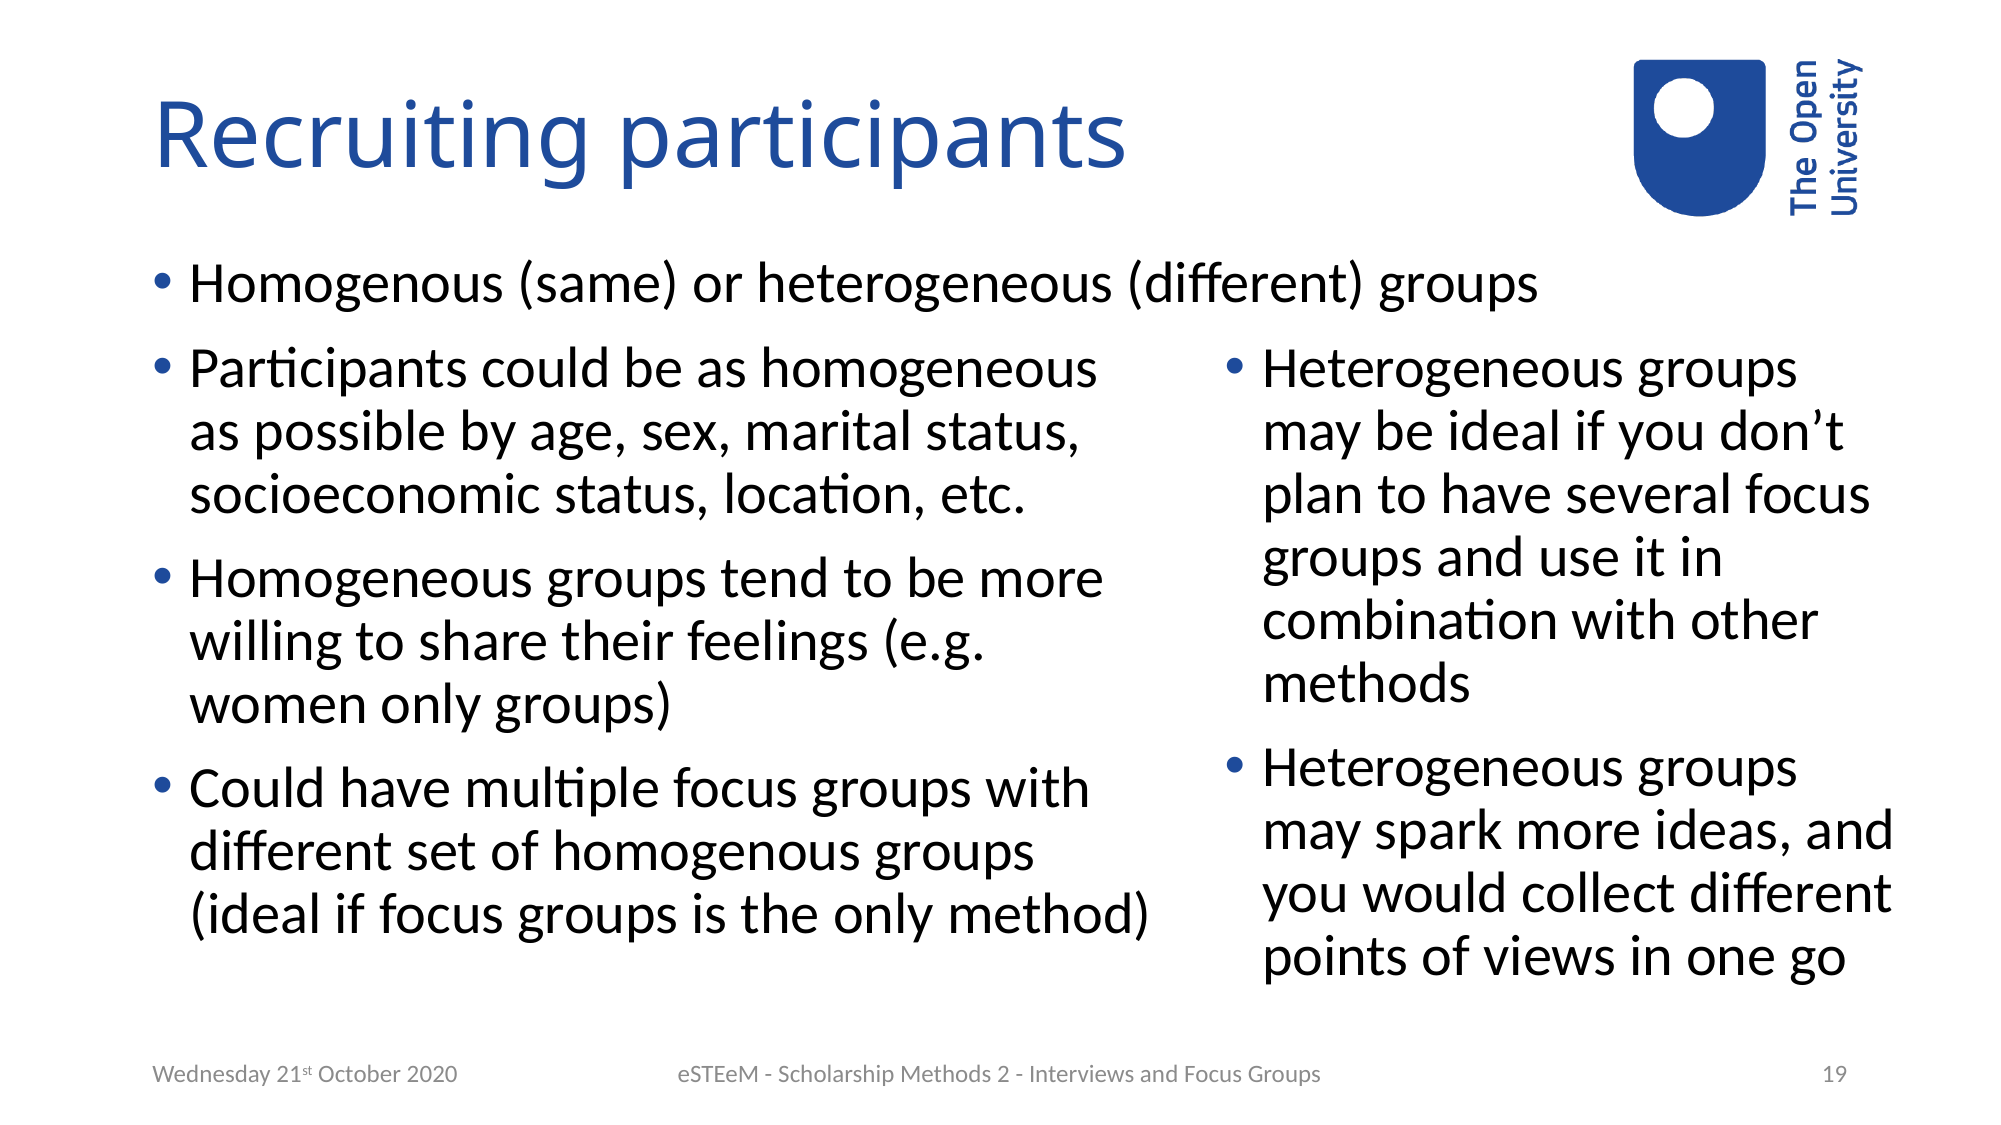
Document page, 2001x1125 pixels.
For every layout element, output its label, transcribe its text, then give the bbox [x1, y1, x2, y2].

slide_number 19 [1412, 1042, 1863, 1103]
text_box Homogenous (same) or heterogeneous (different) groups [137, 245, 1863, 330]
footer eSTEeM - Scholarship Methods 2 - Interviews and Focus Groups [662, 1042, 1338, 1103]
title Recruiting participants [137, 59, 1863, 217]
list Heterogeneous groups may be ideal if you don’t plan to have several focus groups and use it in combination with other methods Heterogeneous groups may spark more ideas, and you would collect different points of views in one go [1209, 329, 1926, 1014]
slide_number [137, 1042, 588, 1103]
list Participants could be as homogeneous as possible by age, sex, marital status, socioeconomic status, location, etc. Homogeneous groups tend to be more willing to share their feelings (e.g. women only groups) Could have multiple focus groups with different set of homogenous groups (ideal if focus groups is the only method) [137, 330, 1170, 1014]
